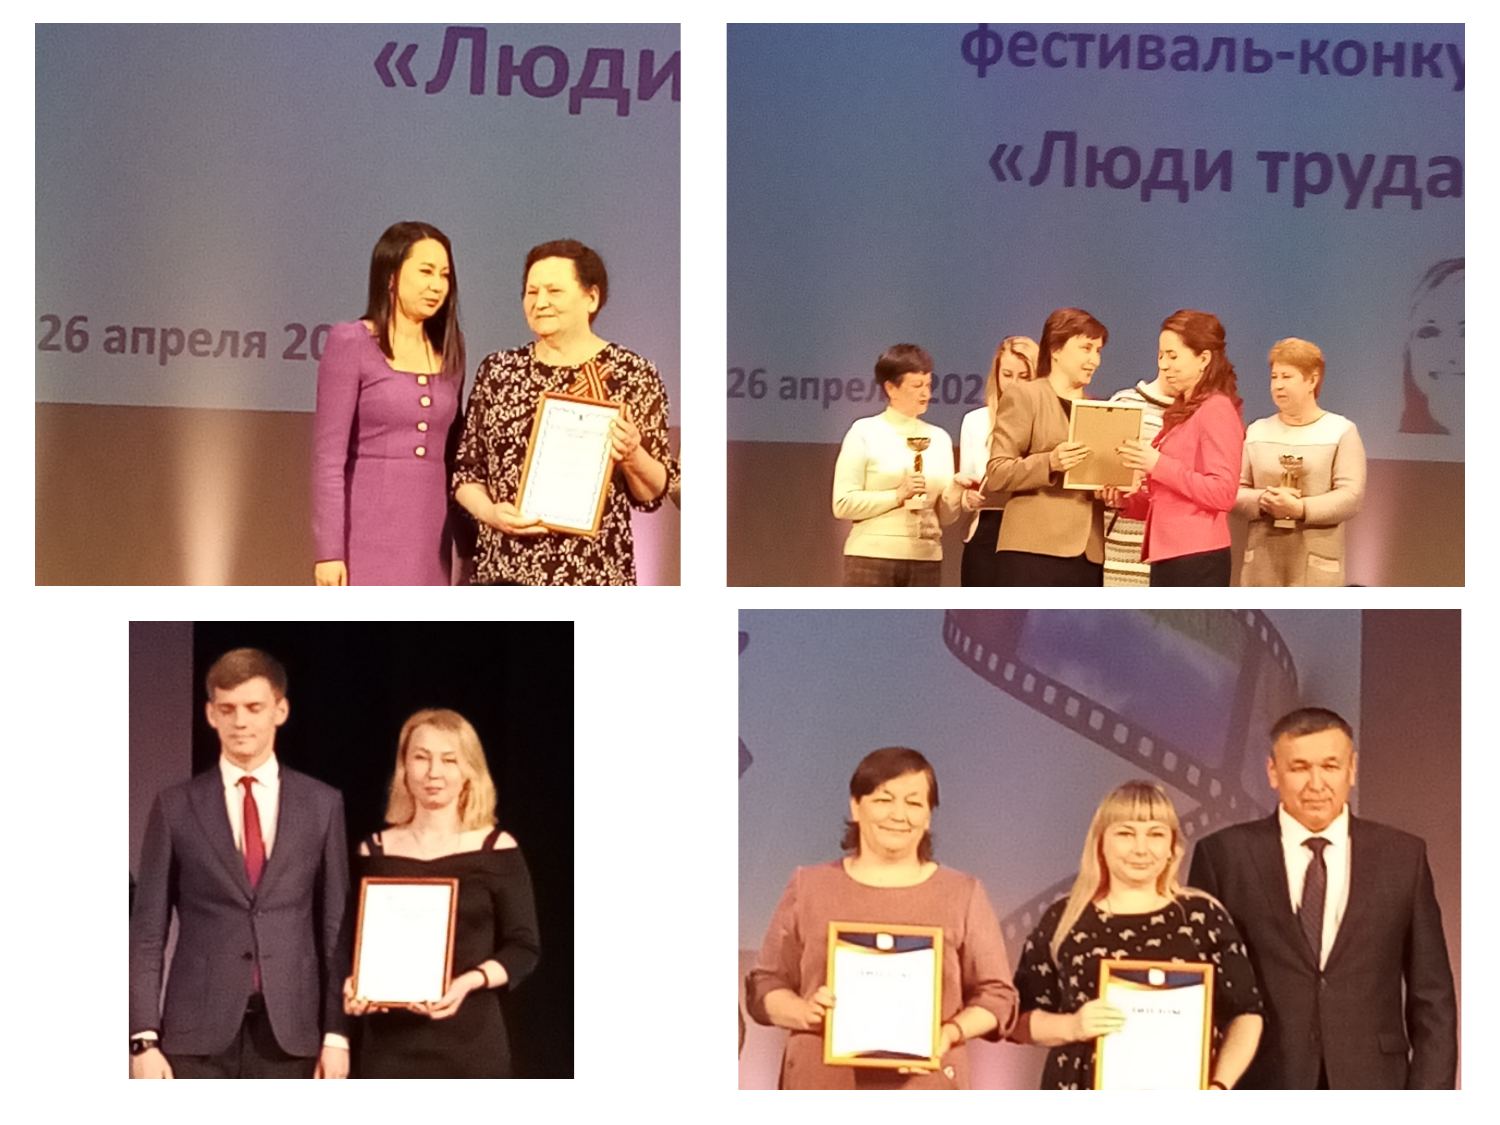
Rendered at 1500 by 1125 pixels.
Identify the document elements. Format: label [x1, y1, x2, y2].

picture [726, 23, 1466, 587]
picture [34, 23, 681, 587]
picture [738, 609, 1462, 1091]
picture [128, 620, 575, 1079]
